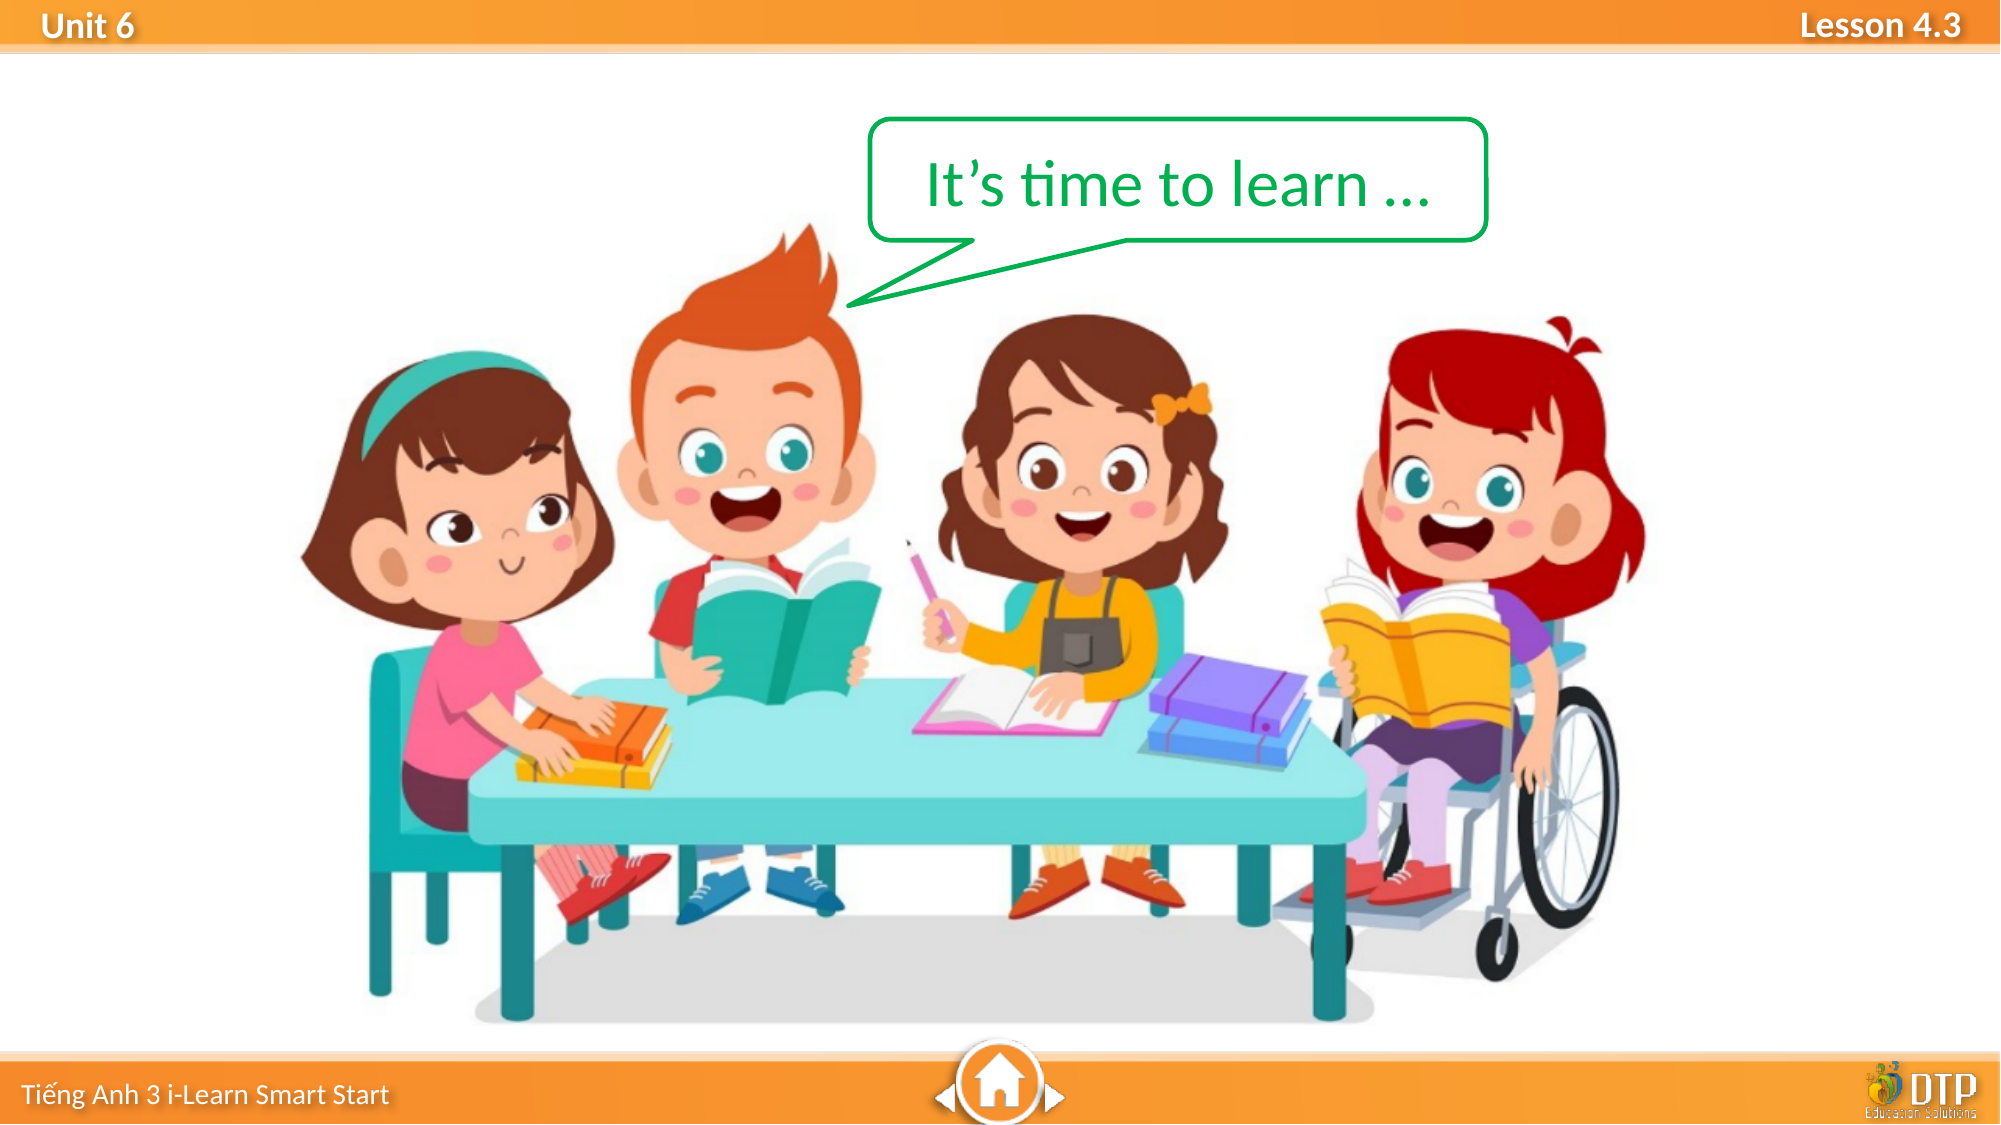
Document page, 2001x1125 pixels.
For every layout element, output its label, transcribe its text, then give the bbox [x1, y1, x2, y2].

picture [0, 0, 2000, 1125]
text_box It’s time to learn … [867, 116, 1489, 205]
